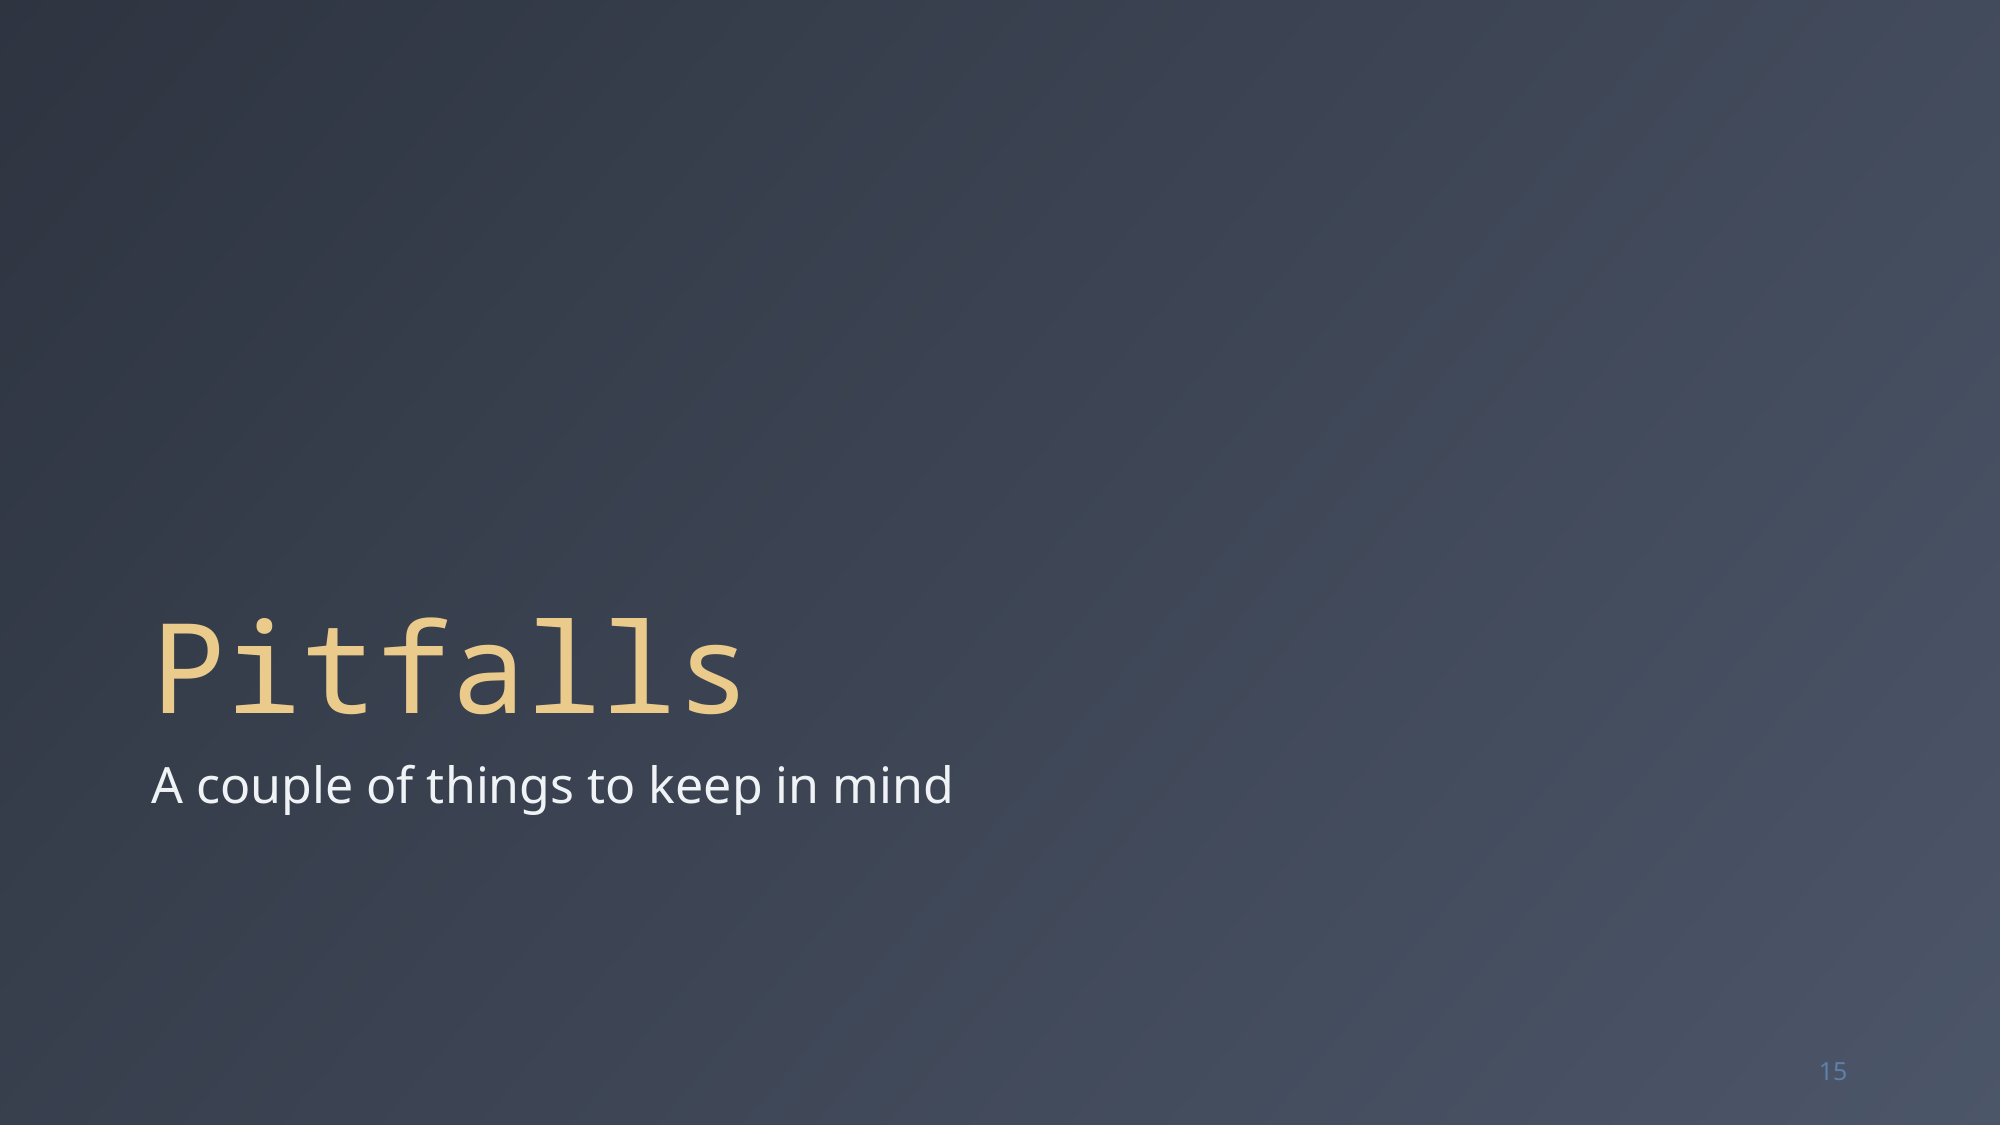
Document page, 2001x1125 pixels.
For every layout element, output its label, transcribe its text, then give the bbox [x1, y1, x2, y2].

list A couple of things to keep in mind [136, 752, 1862, 999]
slide_number 15 [1738, 1042, 1863, 1103]
title Pitfalls [136, 280, 1862, 749]
